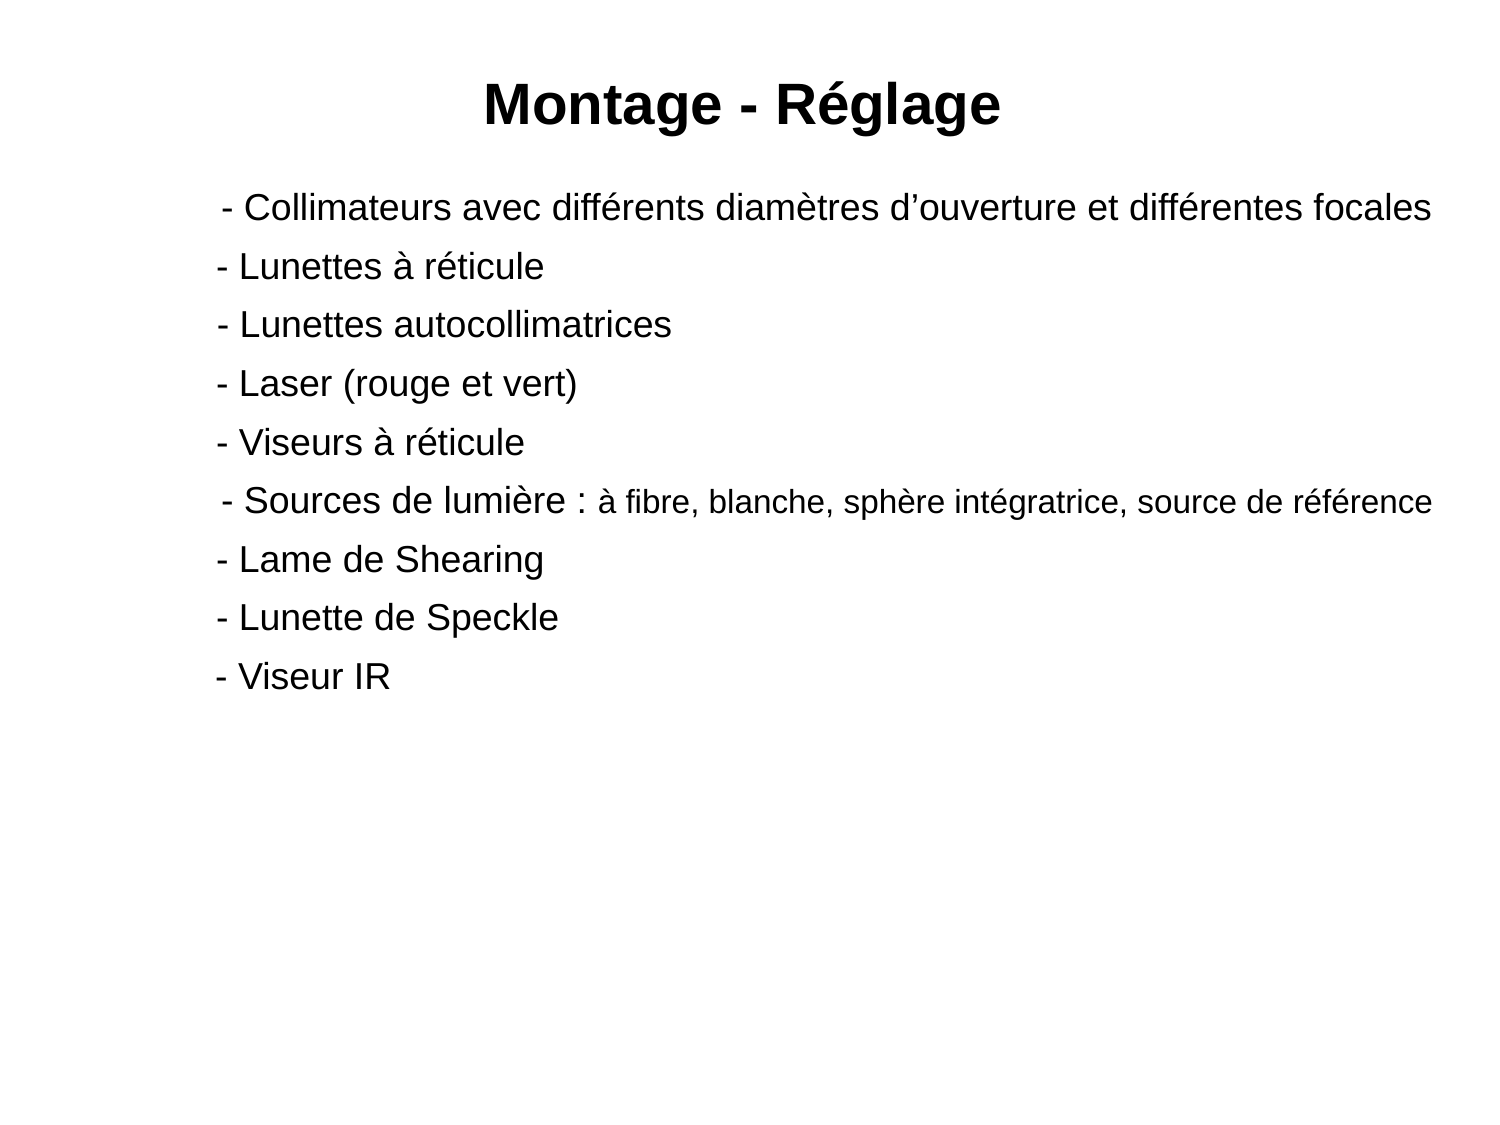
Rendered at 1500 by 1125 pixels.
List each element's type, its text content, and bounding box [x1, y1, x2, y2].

text_box - Lunettes autocollimatrices [202, 292, 688, 353]
text_box Montage - Réglage [105, 58, 1381, 211]
text_box - Sources de lumière : à fibre, blanche, sphère intégratrice, source de référence [206, 468, 1450, 529]
text_box - Viseurs à réticule [201, 410, 541, 470]
text_box - Lame de Shearing [201, 527, 560, 585]
text_box - Laser (rouge et vert) [201, 351, 594, 412]
text_box - Lunettes à réticule [201, 234, 560, 295]
text_box - Collimateurs avec différents diamètres d’ouverture et différentes focales [206, 175, 1448, 236]
text_box - Lunette de Speckle [201, 585, 575, 646]
text_box - Viseur IR [200, 644, 407, 705]
